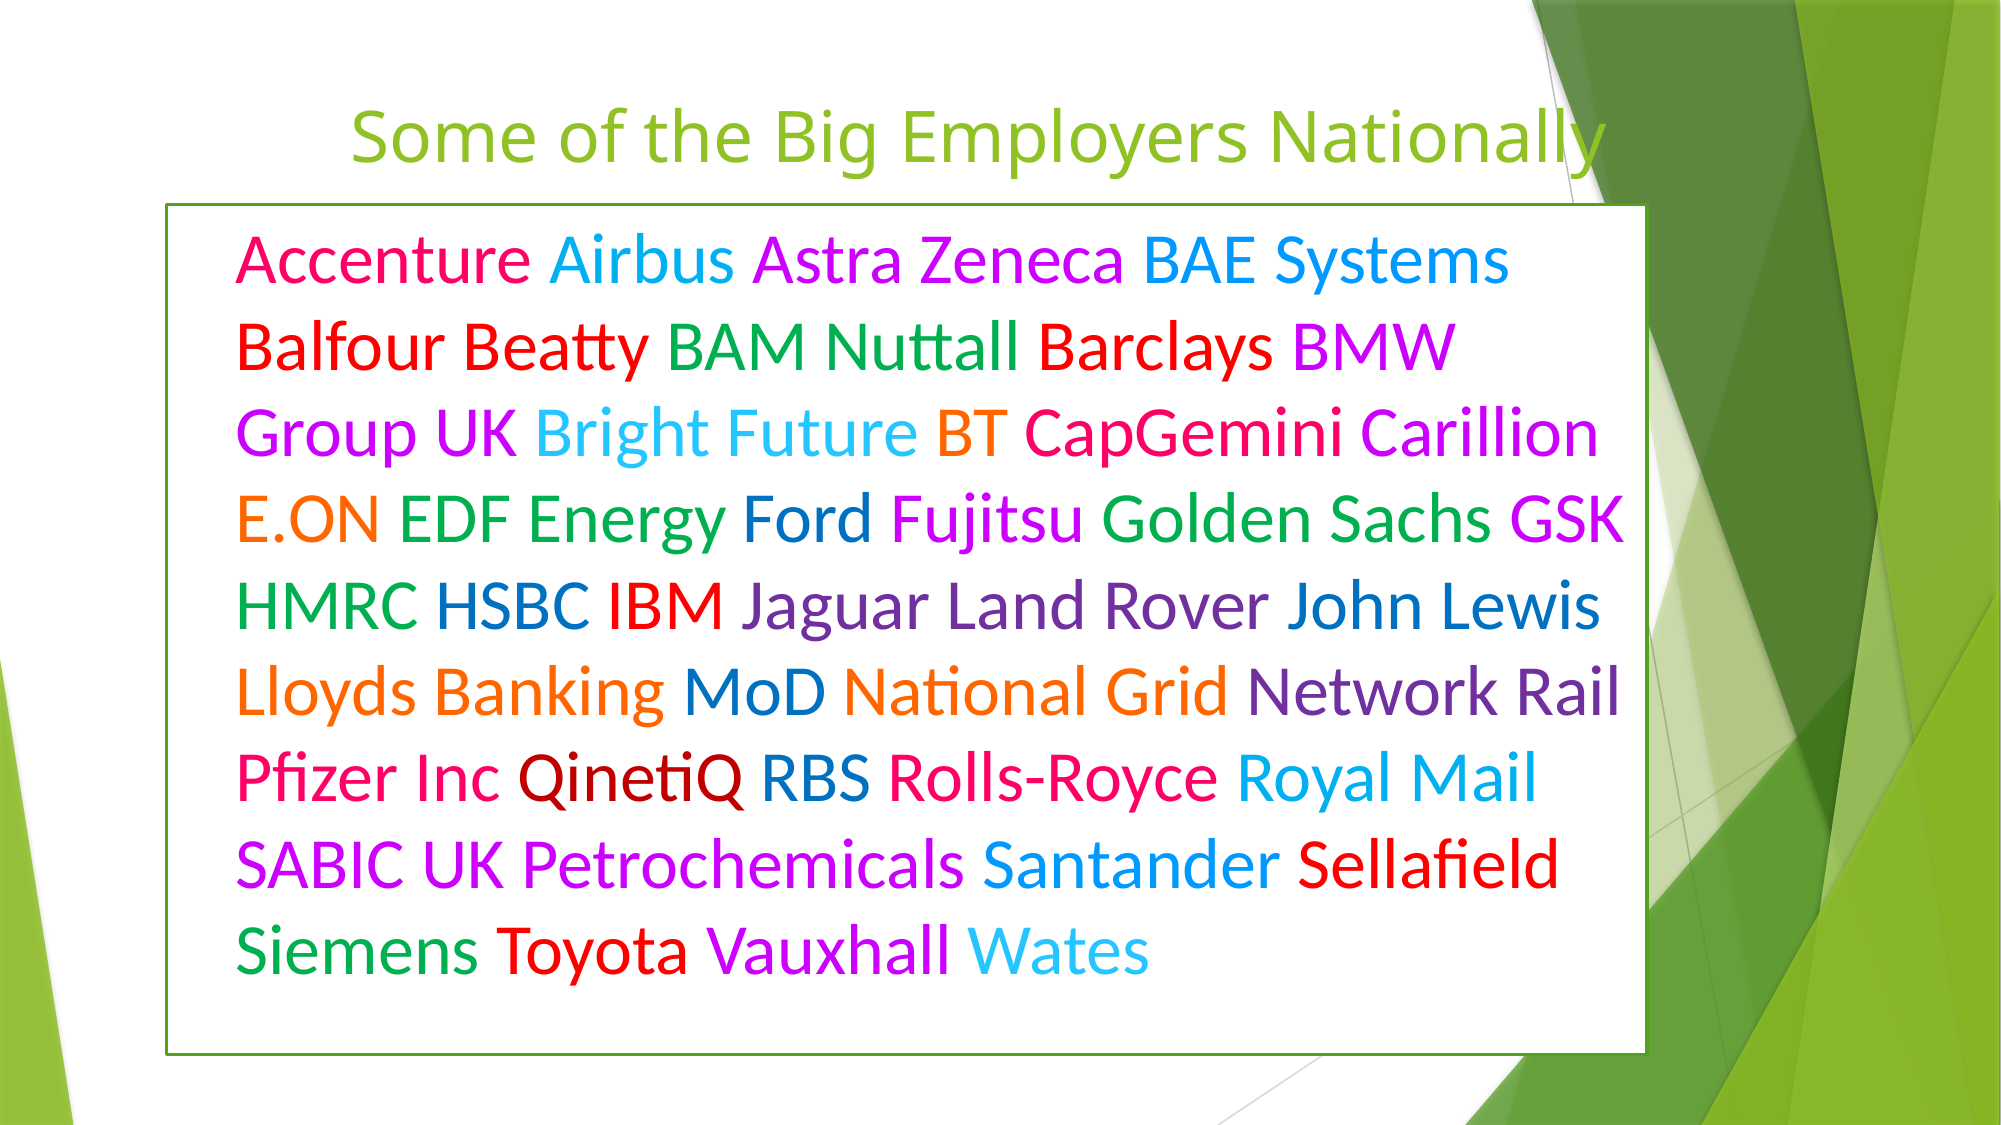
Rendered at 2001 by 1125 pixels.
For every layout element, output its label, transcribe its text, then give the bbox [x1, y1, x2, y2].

list Accenture Airbus Astra Zeneca BAE Systems Balfour Beatty BAM Nuttall Barclays BMW Group UK Bright Future BT CapGemini Carillion E.ON EDF Energy Ford Fujitsu Golden Sachs GSK HMRC HSBC IBM Jaguar Land Rover John Lewis Lloyds Banking MoD National Grid Network Rail Pfizer Inc QinetiQ RBS Rolls-Royce Royal Mail SABIC UK Petrochemicals Santander Sellafield Siemens Toyota Vauxhall Wates [165, 203, 1649, 1056]
title Some of the Big Employers Nationally [335, 83, 1647, 186]
